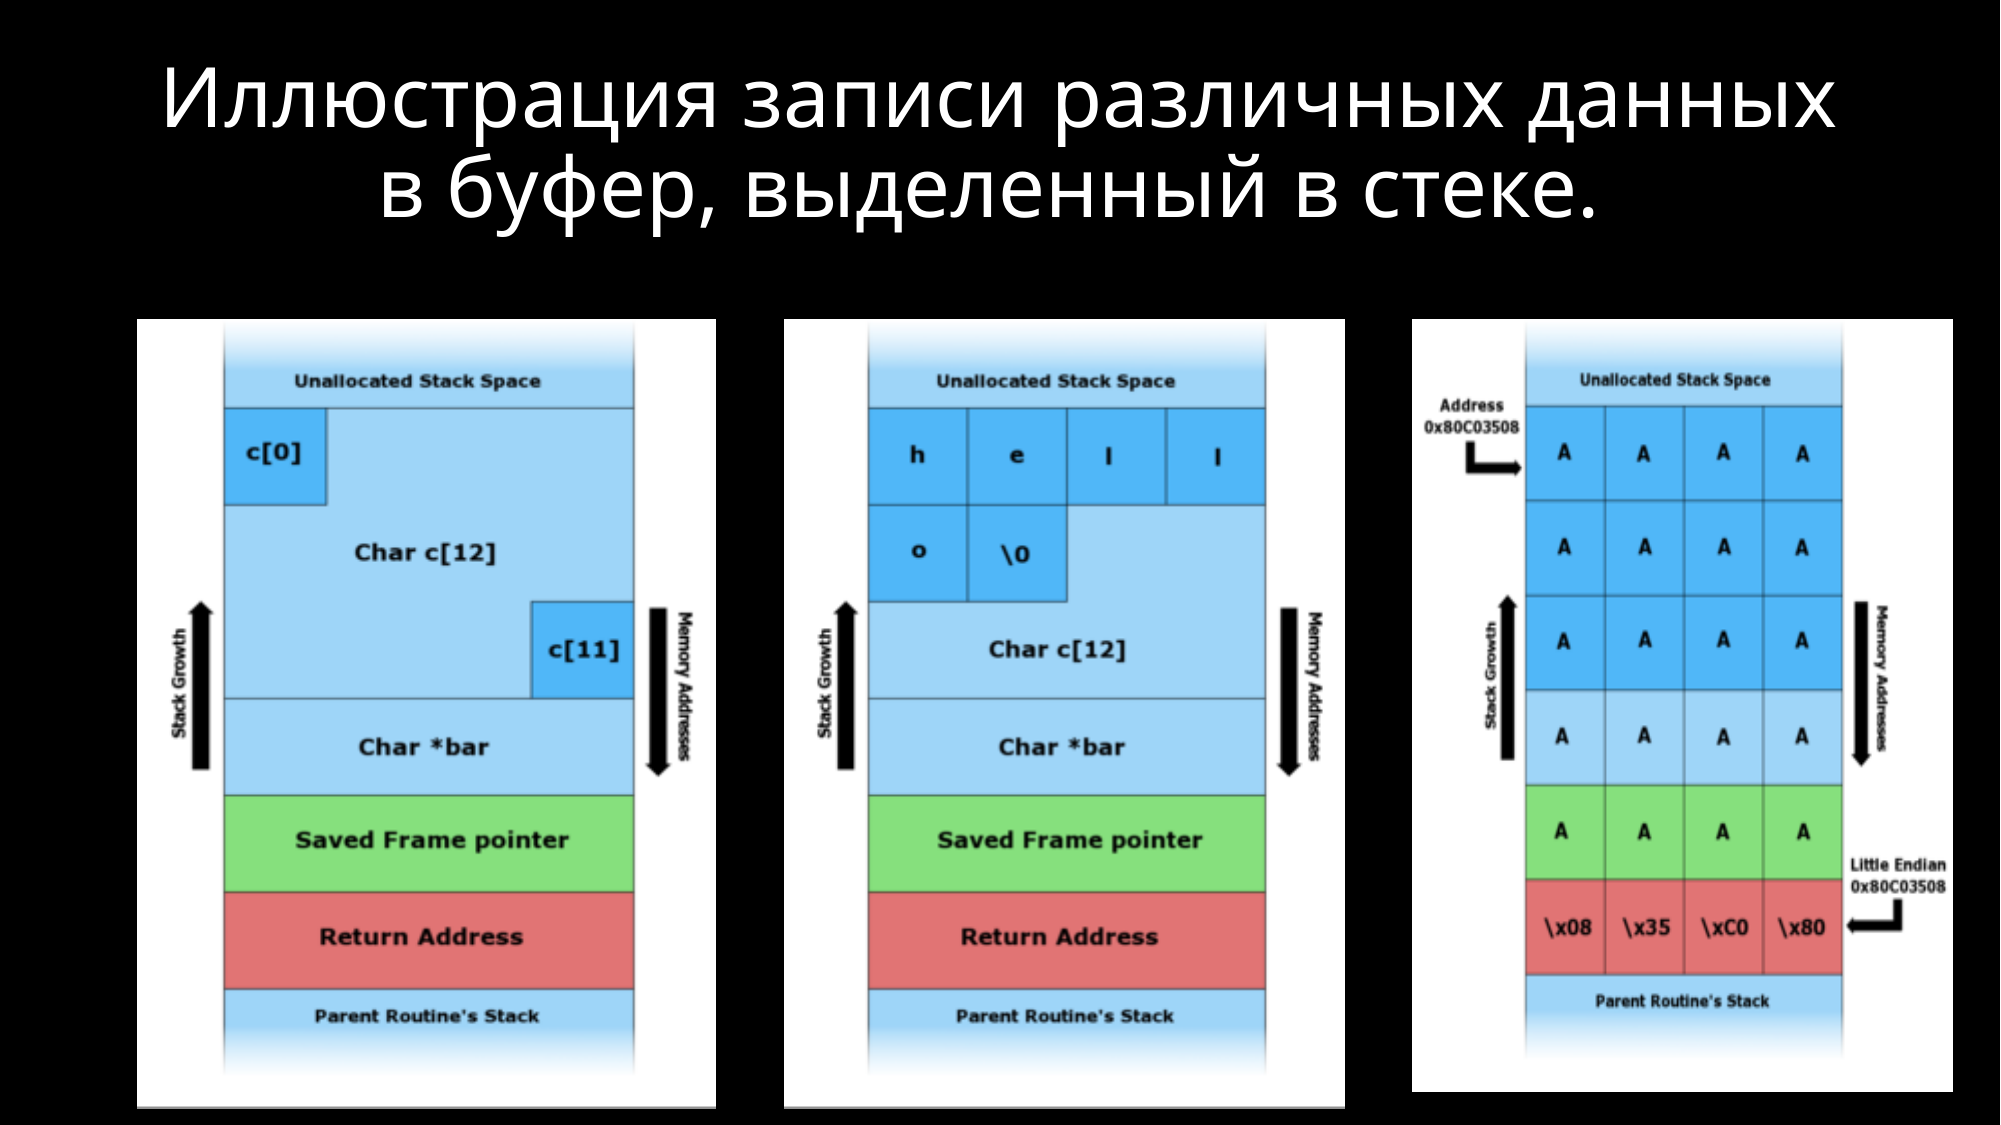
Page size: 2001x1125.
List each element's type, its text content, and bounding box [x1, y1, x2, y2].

picture [1412, 319, 1953, 1092]
picture [784, 319, 1345, 1109]
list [137, 319, 716, 1109]
title Иллюстрация записи различных данных в буфер, выделенный в стеке. [137, 14, 1863, 278]
